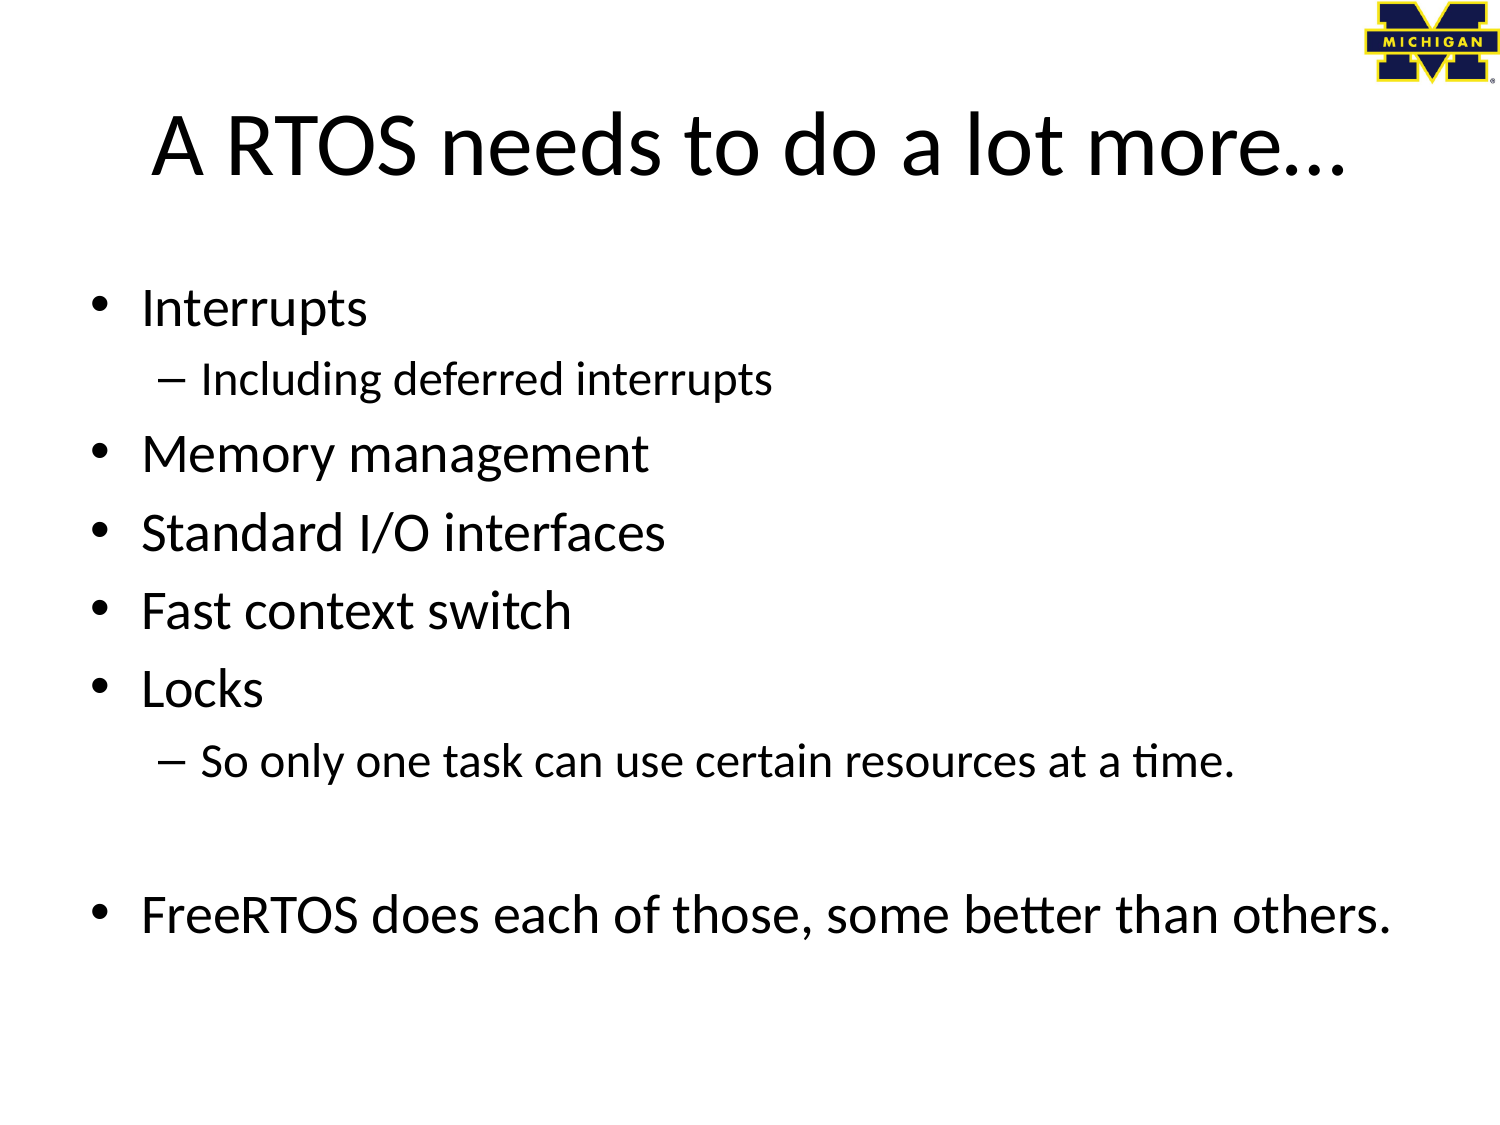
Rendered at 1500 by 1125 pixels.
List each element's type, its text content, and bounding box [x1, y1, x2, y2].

title A RTOS needs to do a lot more… [75, 45, 1425, 233]
picture [1362, 0, 1500, 88]
list Interrupts Including deferred interrupts Memory management Standard I/O interfaces Fast context switch Locks So only one task can use certain resources at a time. FreeRTOS does each of those, some better than others. [75, 262, 1425, 1005]
